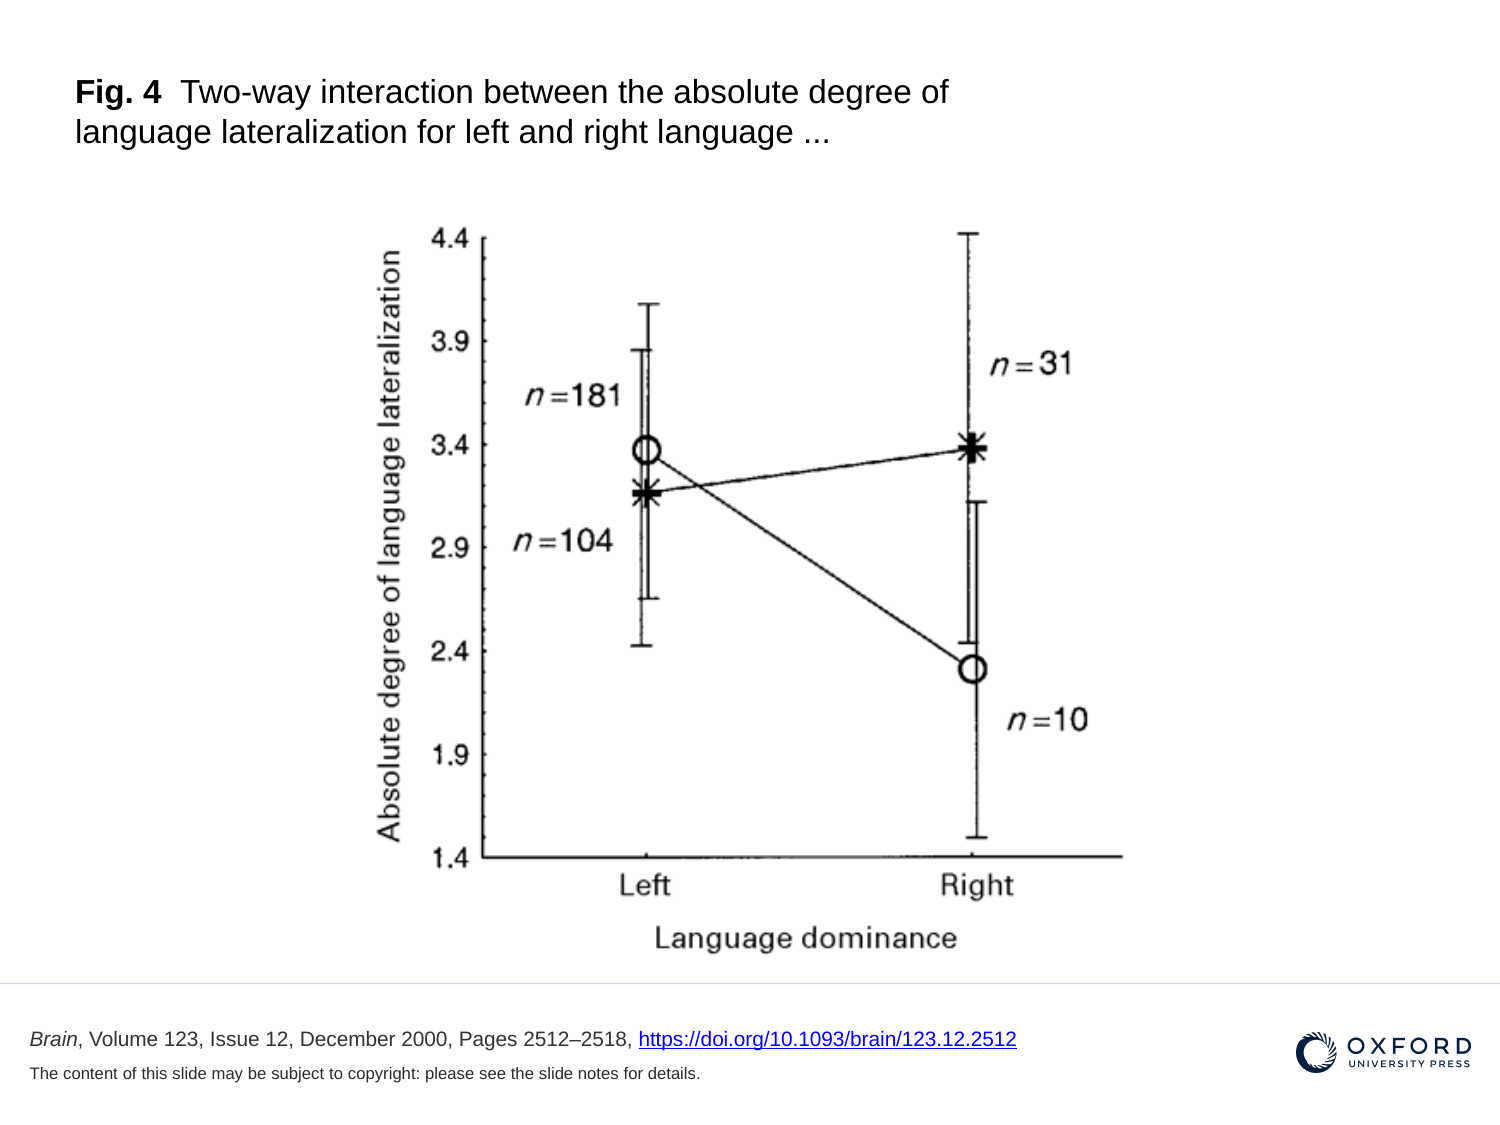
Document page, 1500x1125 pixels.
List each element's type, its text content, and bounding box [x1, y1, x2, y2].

footer Brain, Volume 123, Issue 12, December 2000, Pages 2512–2518, https://doi.org/10.1093/brain/123.12.2512 The content of this slide may be subject to copyright: please see the slide notes for details. [0, 983, 1260, 1125]
title Fig. 4 Two-way interaction between the absolute degree of language lateralization for left and right language ... [75, 69, 1078, 171]
picture [372, 224, 1127, 957]
picture [1296, 1032, 1471, 1073]
